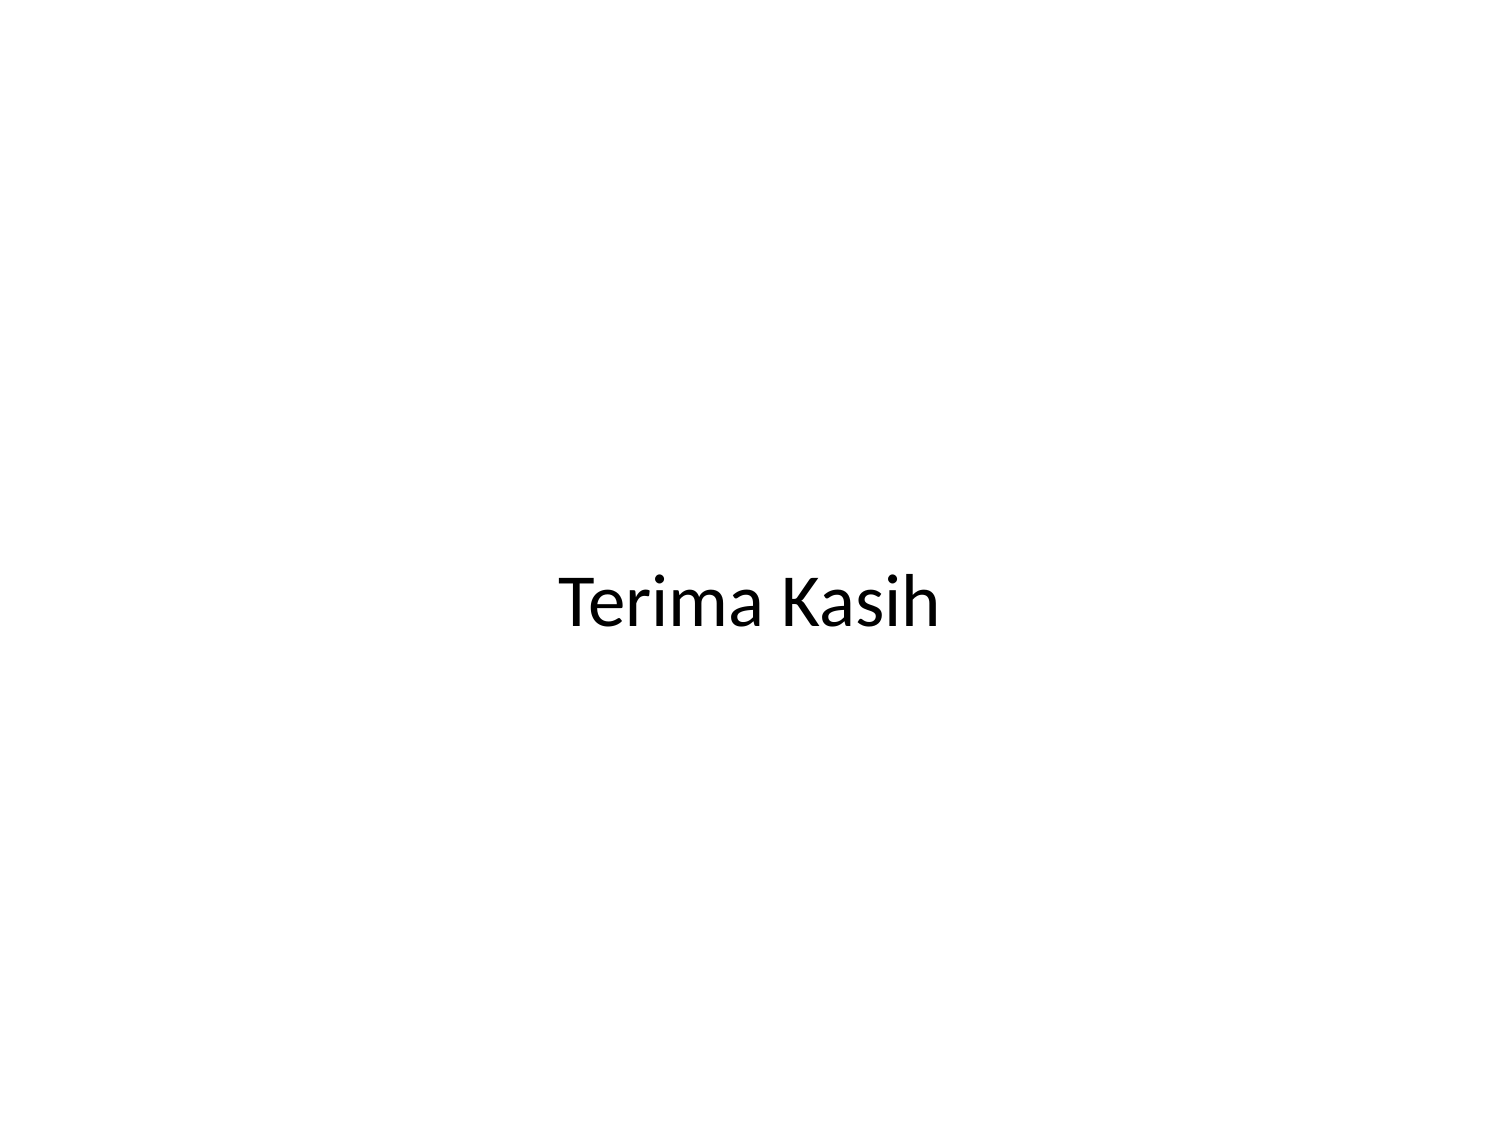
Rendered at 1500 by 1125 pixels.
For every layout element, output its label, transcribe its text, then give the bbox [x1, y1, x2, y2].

list Terima Kasih [75, 262, 1425, 1005]
